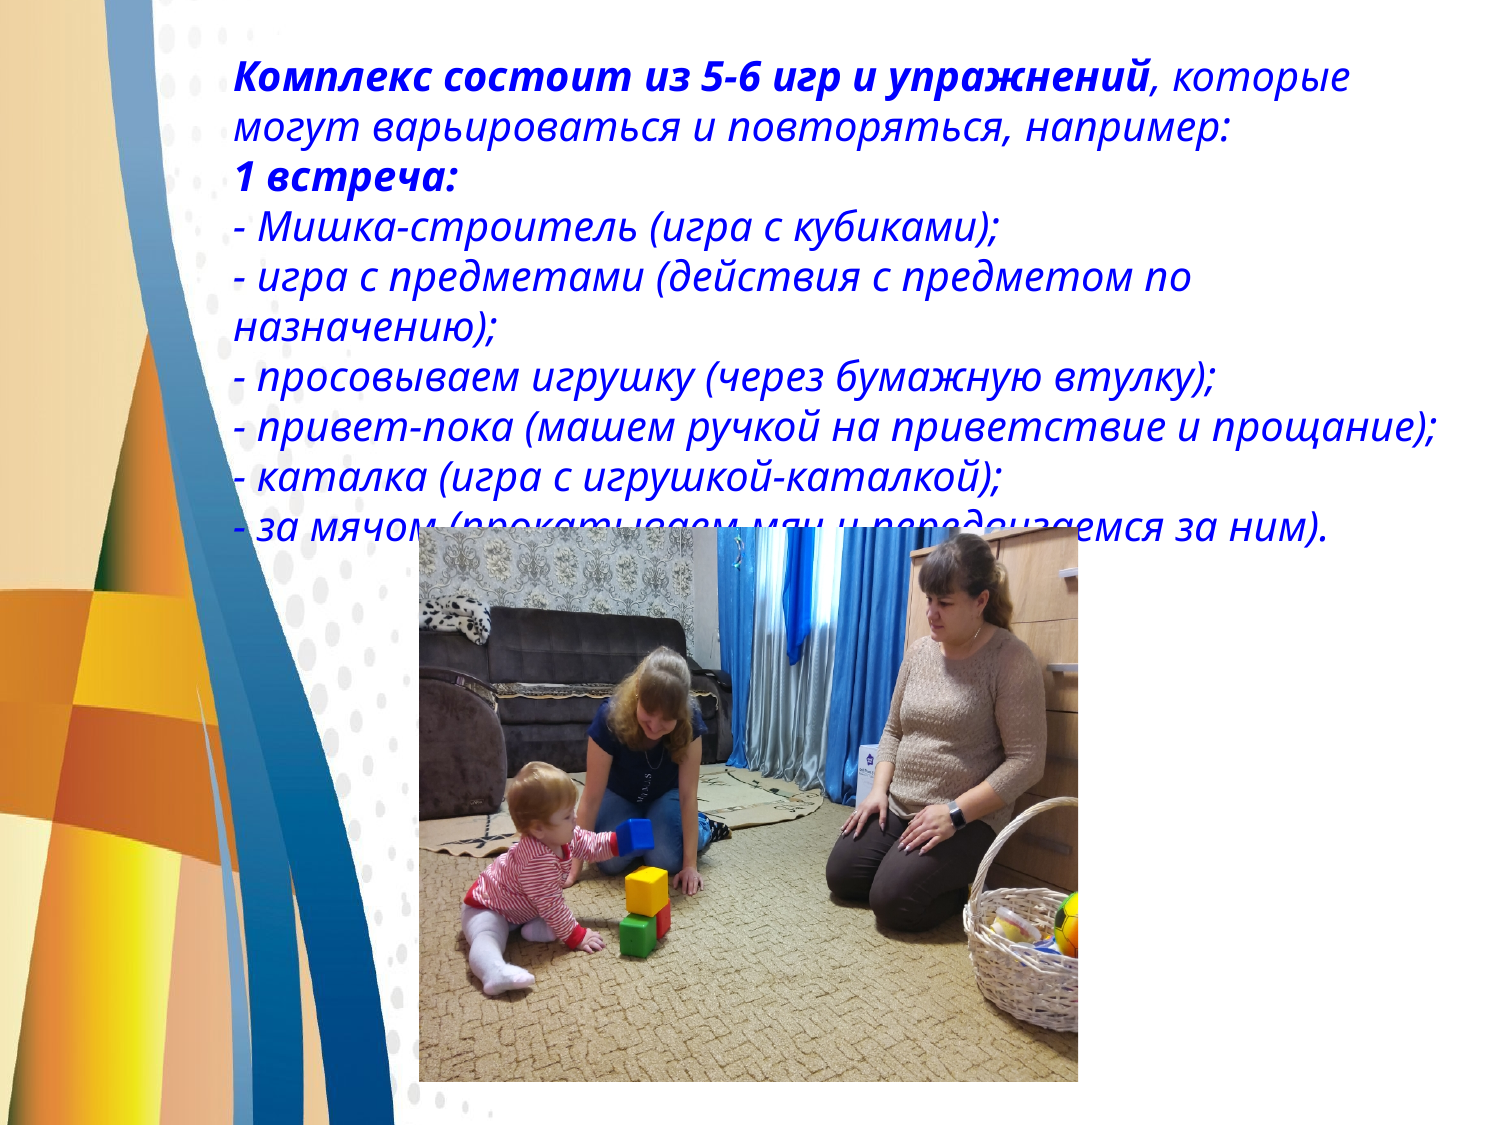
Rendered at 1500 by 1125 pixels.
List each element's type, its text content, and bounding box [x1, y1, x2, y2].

picture [0, 0, 1079, 1125]
text_box Комплекс состоит из 5-6 игр и упражнений, которые могут варьироваться и повторяться, например: 1 встреча: - Мишка-строитель (игра с кубиками); - игра с предметами (действия с предметом по назначению); - просовываем игрушку (через бумажную втулку); - привет-пока (машем ручкой на приветствие и прощание); - каталка (игра с игрушкой-каталкой); - за мячом (прокатываем мяч и передвигаемся за ним). [871, 42, 1483, 558]
